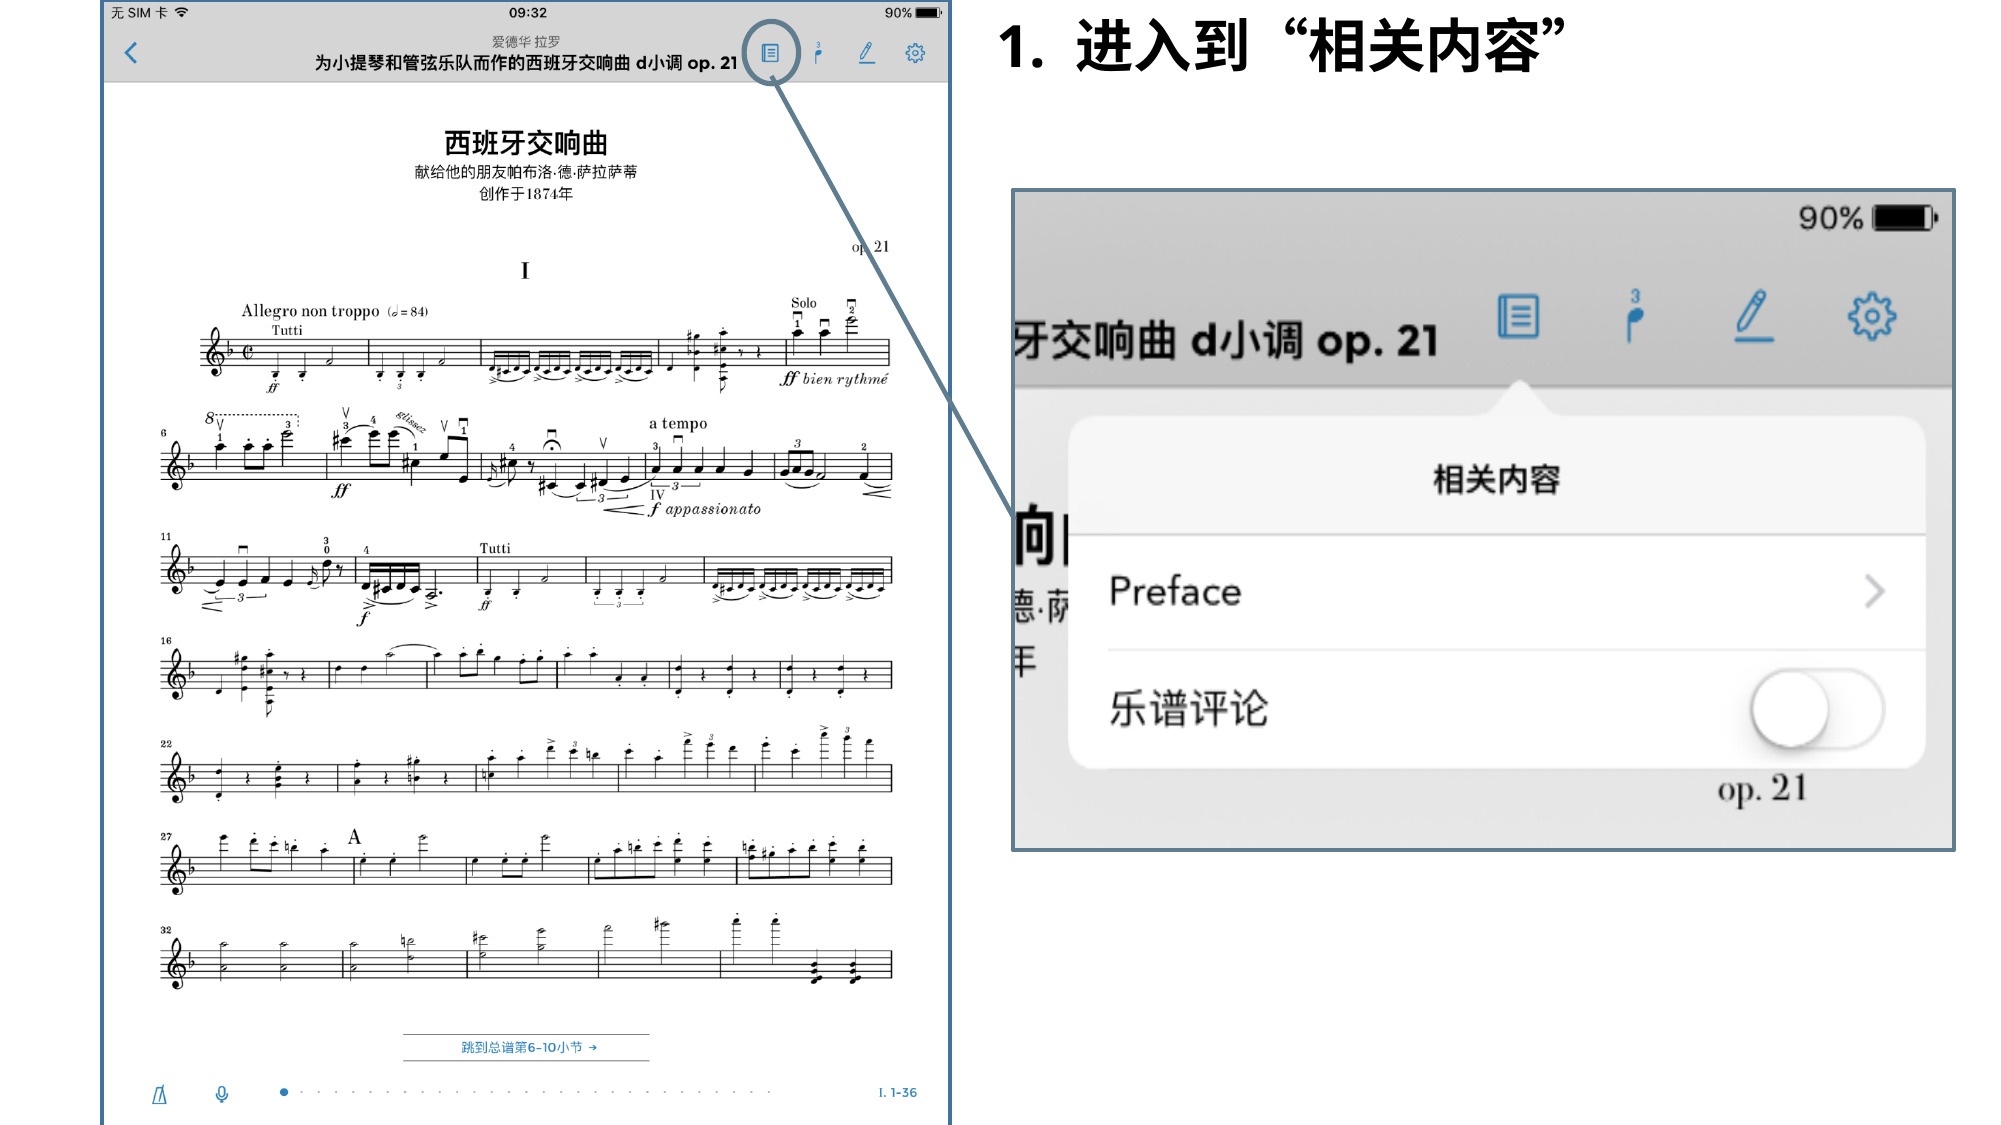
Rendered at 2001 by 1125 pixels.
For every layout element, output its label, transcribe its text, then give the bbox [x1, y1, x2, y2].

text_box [771, 83, 1015, 520]
text_box 1. 进入到“相关内容” [982, 1, 1952, 87]
picture [1014, 191, 1953, 848]
picture [104, 1, 948, 1125]
